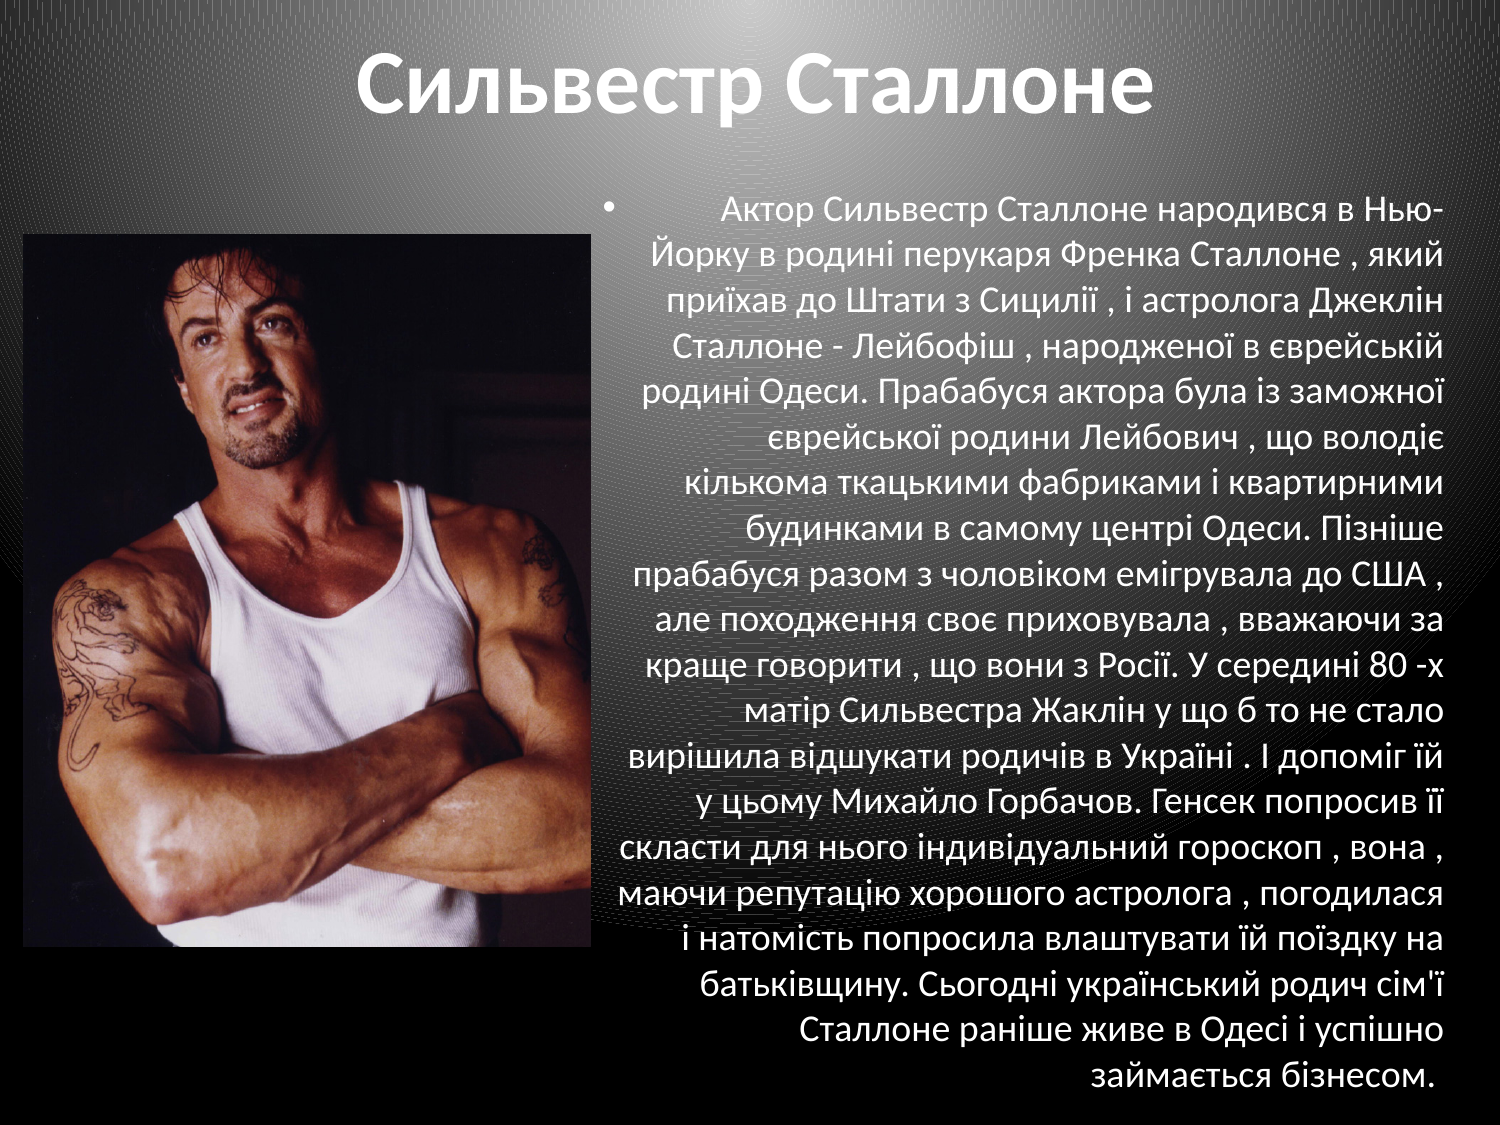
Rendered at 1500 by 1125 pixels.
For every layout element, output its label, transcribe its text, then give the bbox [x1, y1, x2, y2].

list Актор Сильвестр Сталлоне народився в Нью- Йорку в родині перукаря Френка Сталлоне , який приїхав до Штати з Сицилії , і астролога Джеклін Сталлоне - Лейбофіш , народженої в єврейській родині Одеси. Прабабуся актора була із заможної єврейської родини Лейбович , що володіє кількома ткацькими фабриками і квартирними будинками в самому центрі Одеси. Пізніше прабабуся разом з чоловіком емігрувала до США , але походження своє приховувала , вважаючи за краще говорити , що вони з Росії. У середині 80 -х матір Сильвестра Жаклін у що б то не стало вирішила відшукати родичів в Україні . І допоміг їй у цьому Михайло Горбачов. Генсек попросив її скласти для нього індивідуальний гороскоп , вона , маючи репутацію хорошого астролога , погодилася і натомість попросила влаштувати їй поїздку на батьківщину. Сьогодні український родич сім'ї Сталлоне раніше живе в Одесі і успішно займається бізнесом. [550, 175, 1461, 1125]
picture [23, 234, 591, 947]
title Сильвестр Сталлоне [82, 0, 1432, 155]
